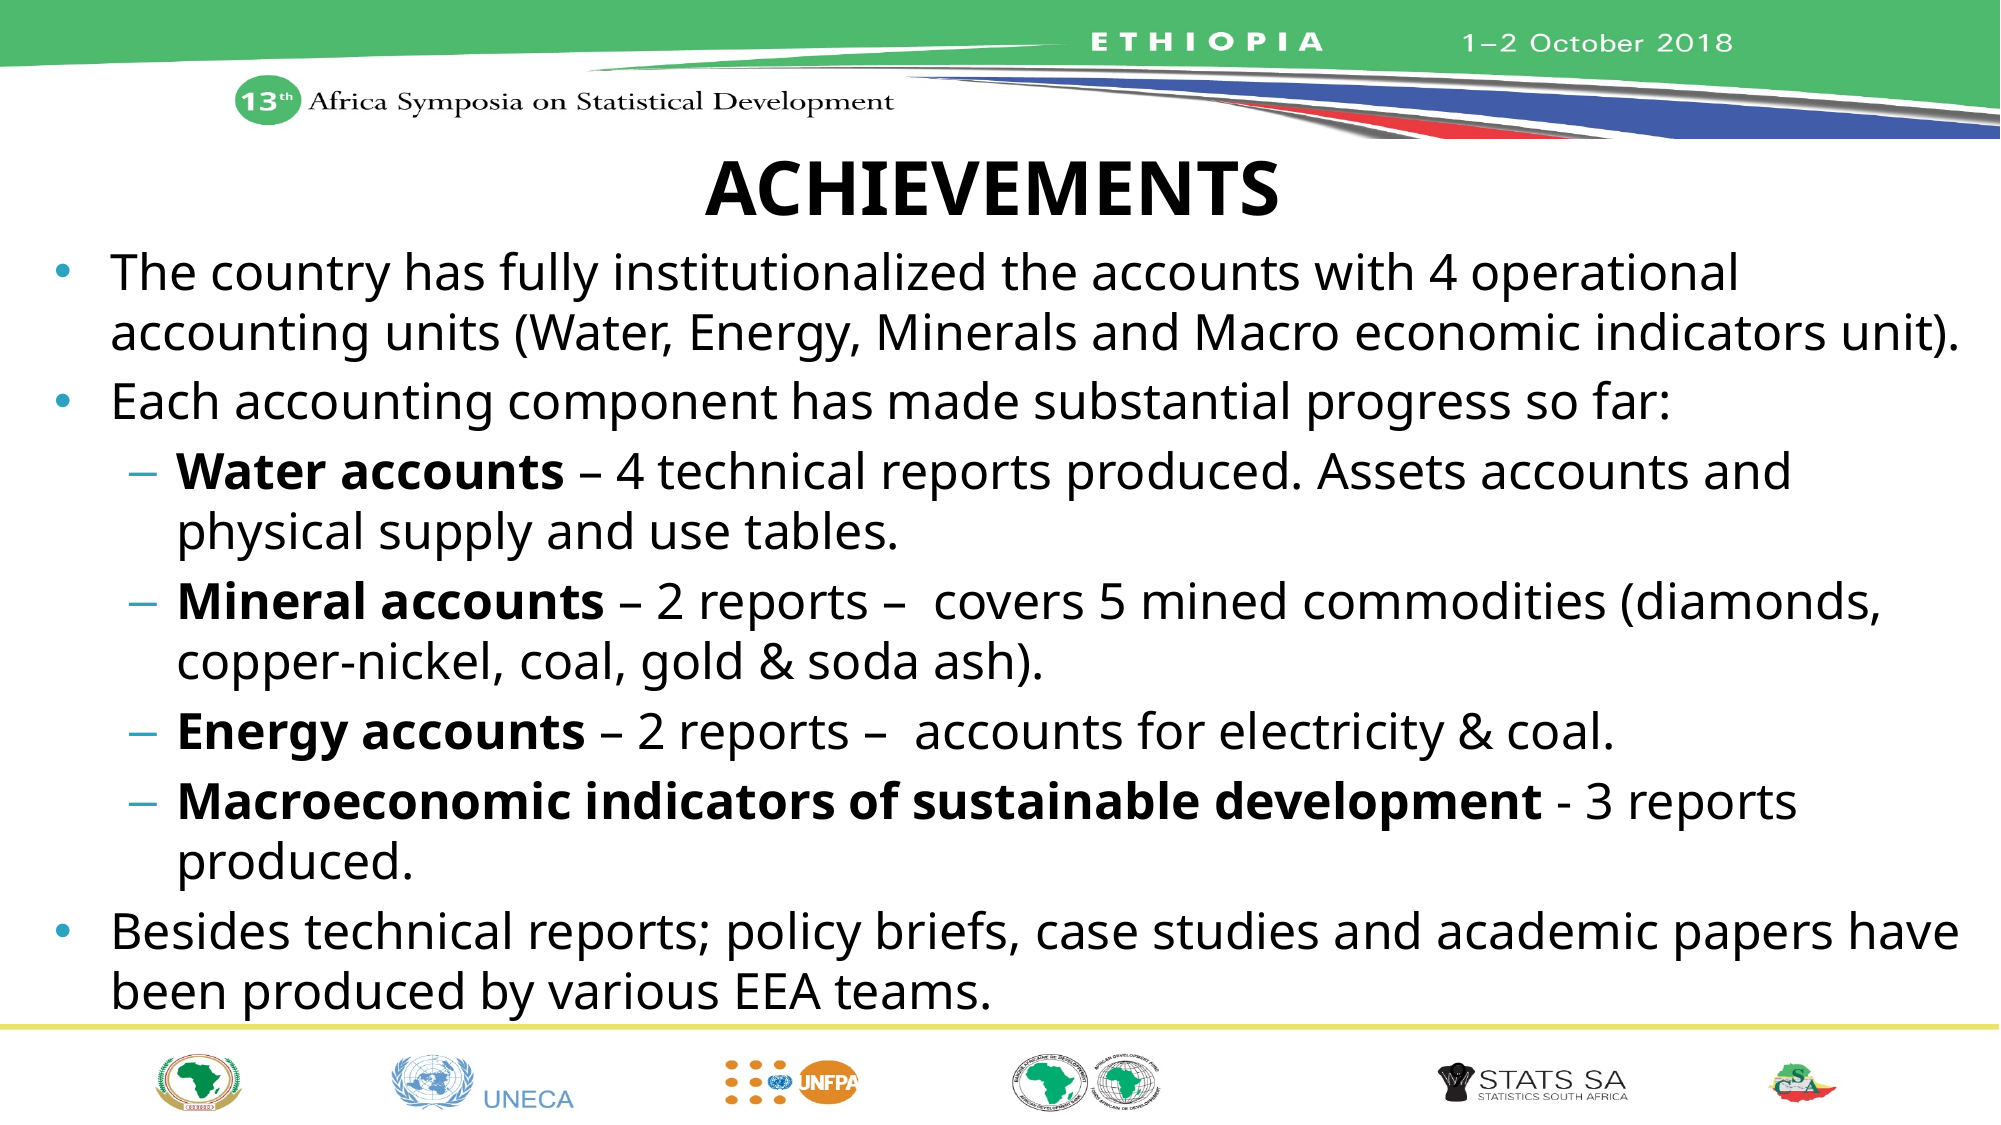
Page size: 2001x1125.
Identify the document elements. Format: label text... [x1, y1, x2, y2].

list The country has fully institutionalized the accounts with 4 operational accounting units (Water, Energy, Minerals and Macro economic indicators unit). Each accounting component has made substantial progress so far: Water accounts – 4 technical reports produced. Assets accounts and physical supply and use tables. Mineral accounts – 2 reports – covers 5 mined commodities (diamonds, copper-nickel, coal, gold & soda ash). Energy accounts – 2 reports – accounts for electricity & coal. Macroeconomic indicators of sustainable development - 3 reports produced. Besides technical reports; policy briefs, case studies and academic papers have been produced by various EEA teams. [39, 232, 1985, 1073]
picture [0, 0, 2000, 139]
title ACHIEVEMENTS [553, 132, 1434, 232]
slide_number 9 [1433, 1042, 1900, 1103]
picture [0, 1024, 2000, 1125]
